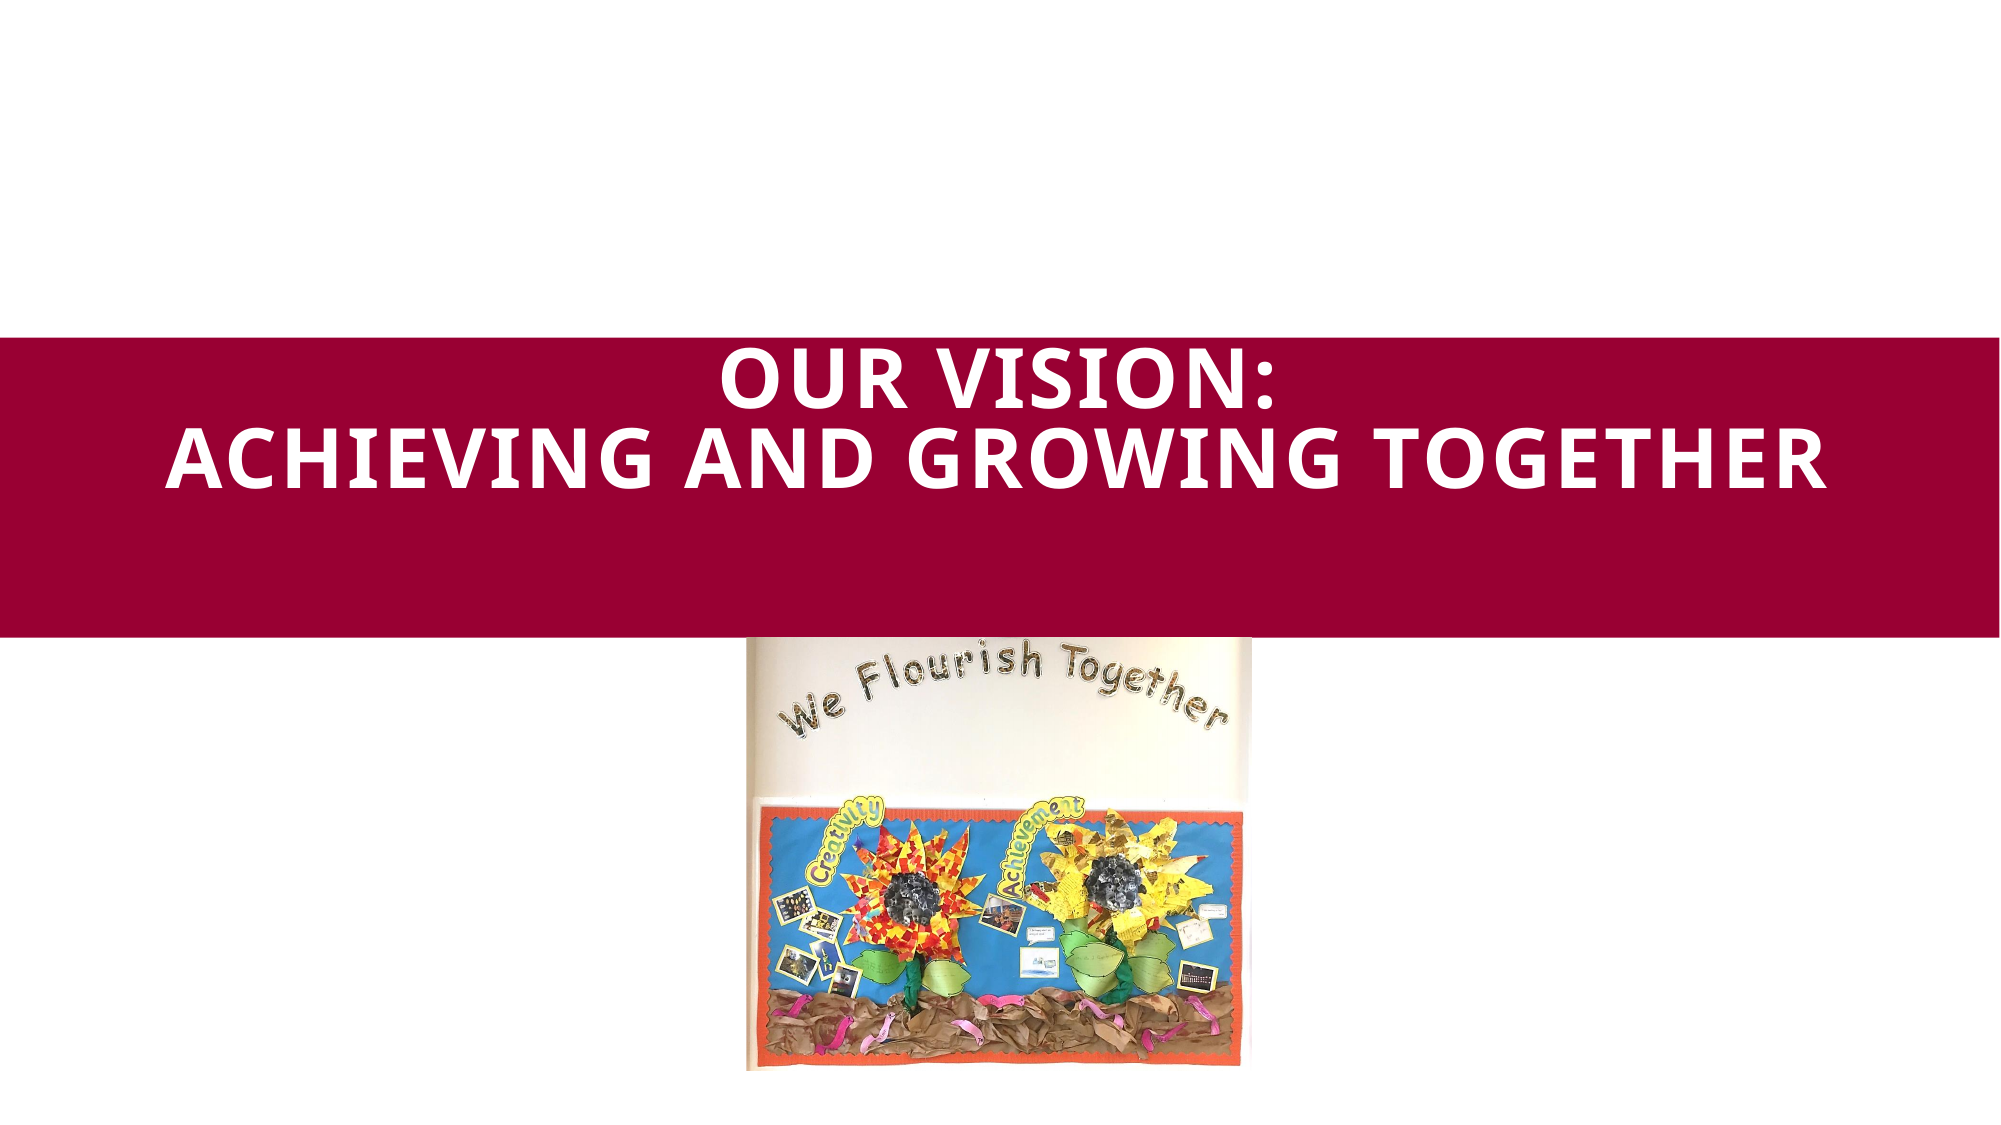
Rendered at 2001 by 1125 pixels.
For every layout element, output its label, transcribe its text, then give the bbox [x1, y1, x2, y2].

picture [746, 636, 1253, 1071]
title Our vision: Achieving and growing together [136, 362, 1862, 638]
